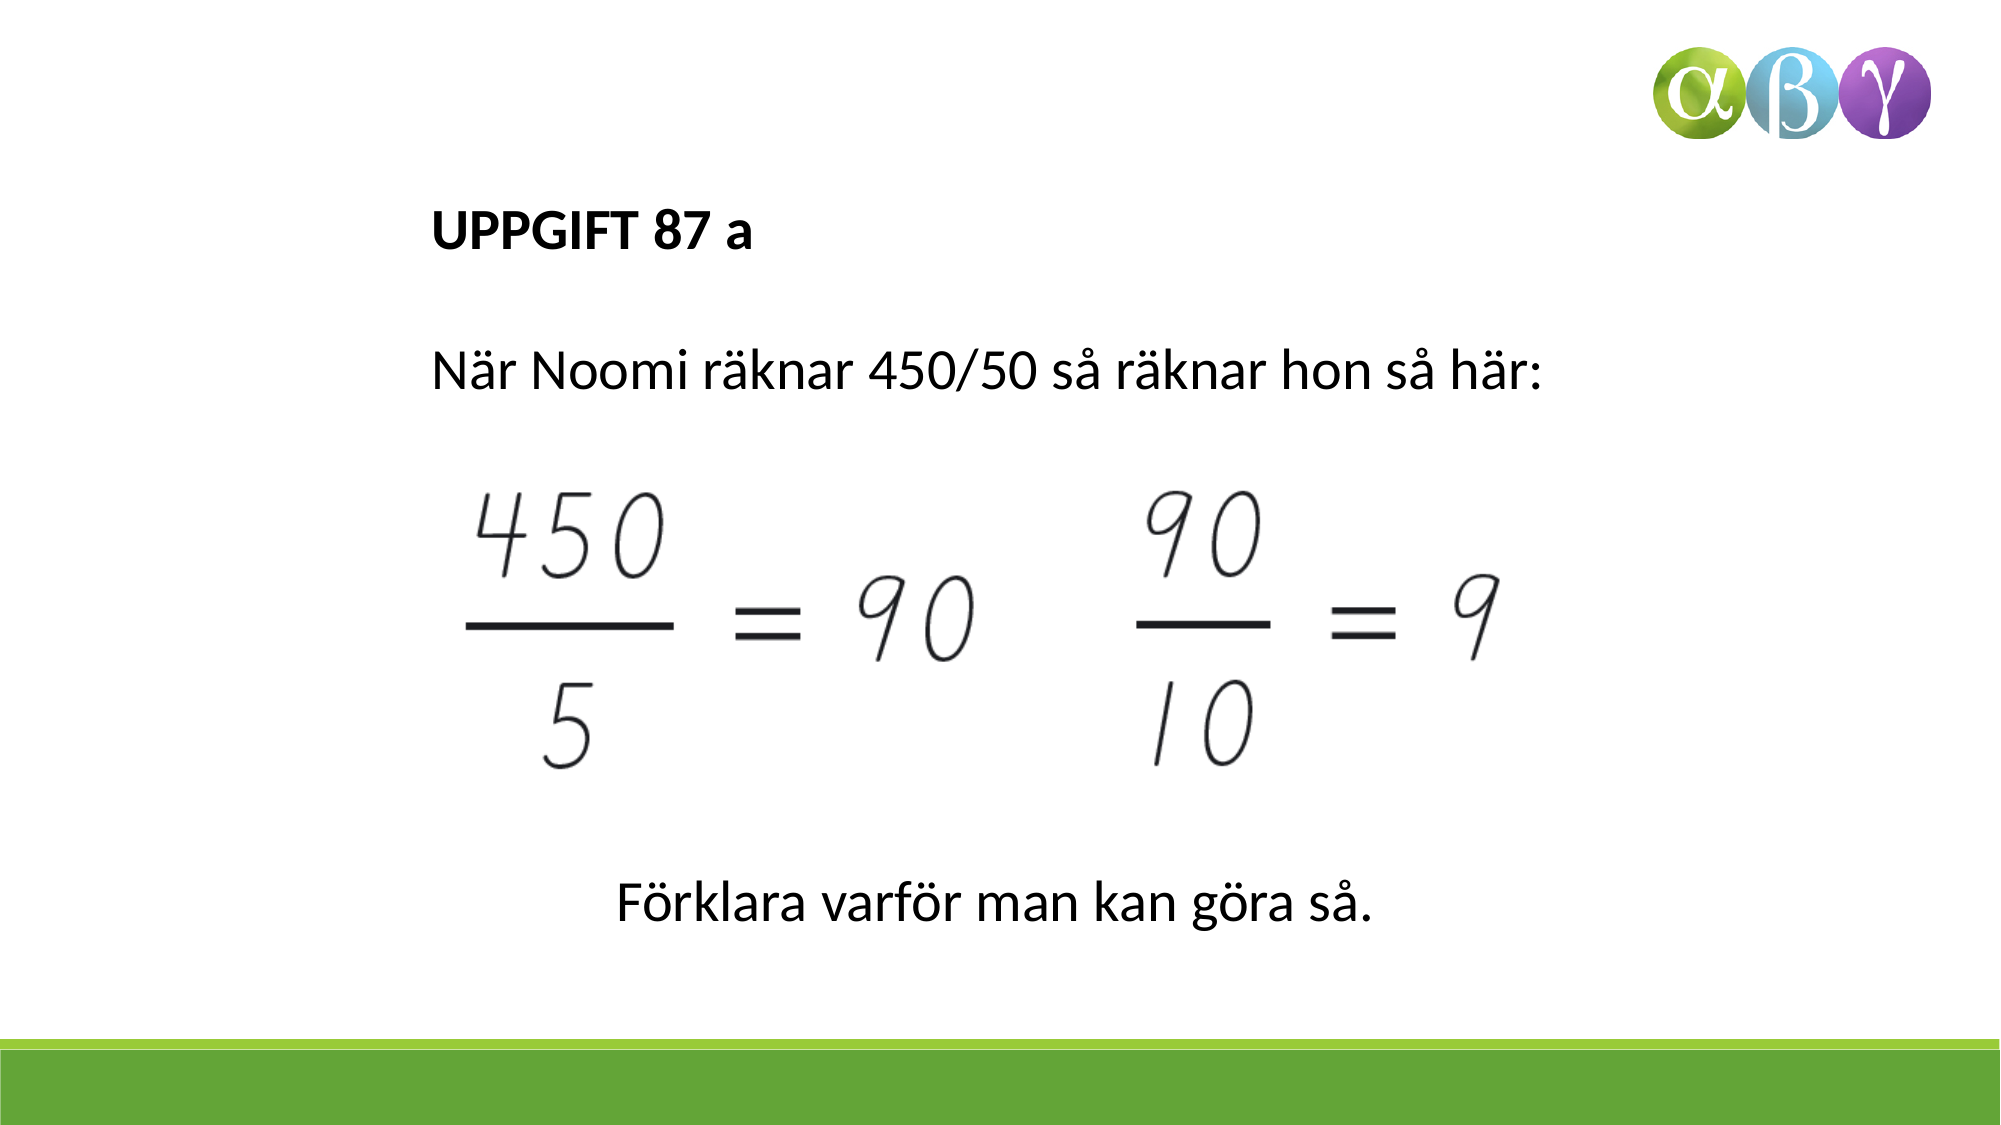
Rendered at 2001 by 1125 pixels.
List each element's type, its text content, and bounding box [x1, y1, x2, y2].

picture [441, 466, 1559, 800]
picture [1652, 46, 1932, 140]
text_box UPPGIFT 87 a När Noomi räknar 450/50 så räknar hon så här: [417, 183, 1583, 409]
text_box Förklara varför man kan göra så. [601, 855, 1399, 941]
